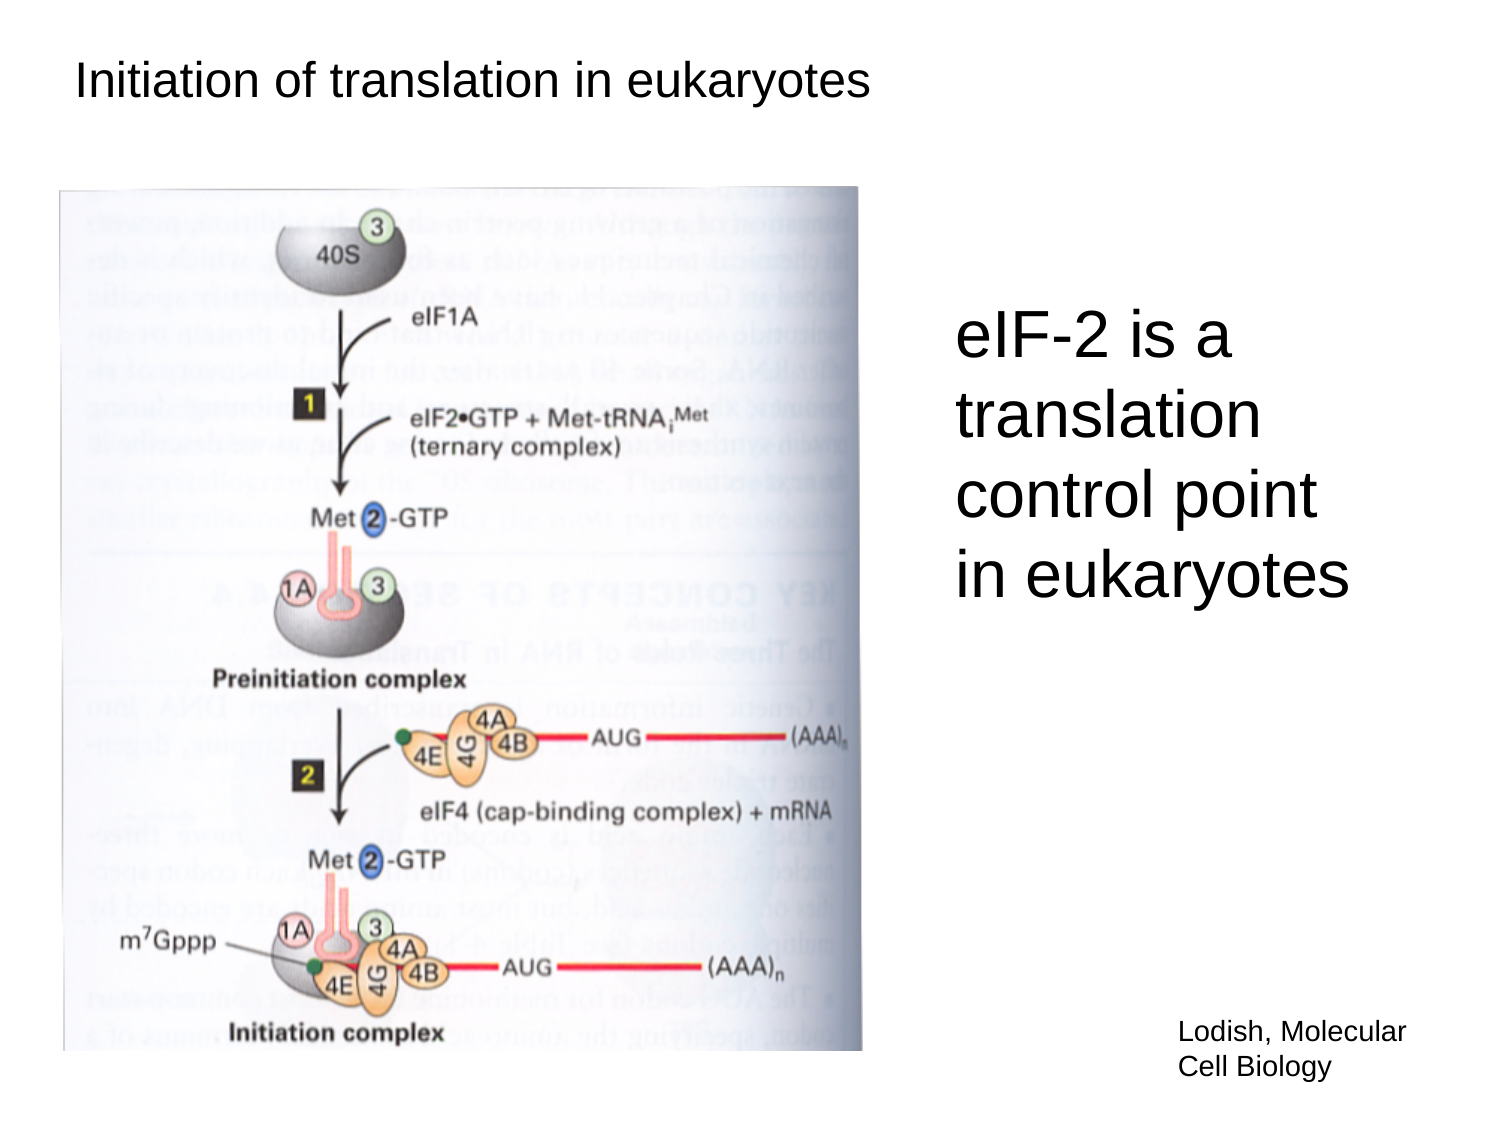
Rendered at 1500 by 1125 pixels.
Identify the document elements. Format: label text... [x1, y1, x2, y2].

text_box Lodish, Molecular Cell Biology [1163, 1004, 1474, 1090]
picture [58, 186, 867, 1051]
text_box eIF-2 is a translation control point in eukaryotes [940, 283, 1400, 645]
text_box Initiation of translation in eukaryotes [59, 40, 887, 115]
